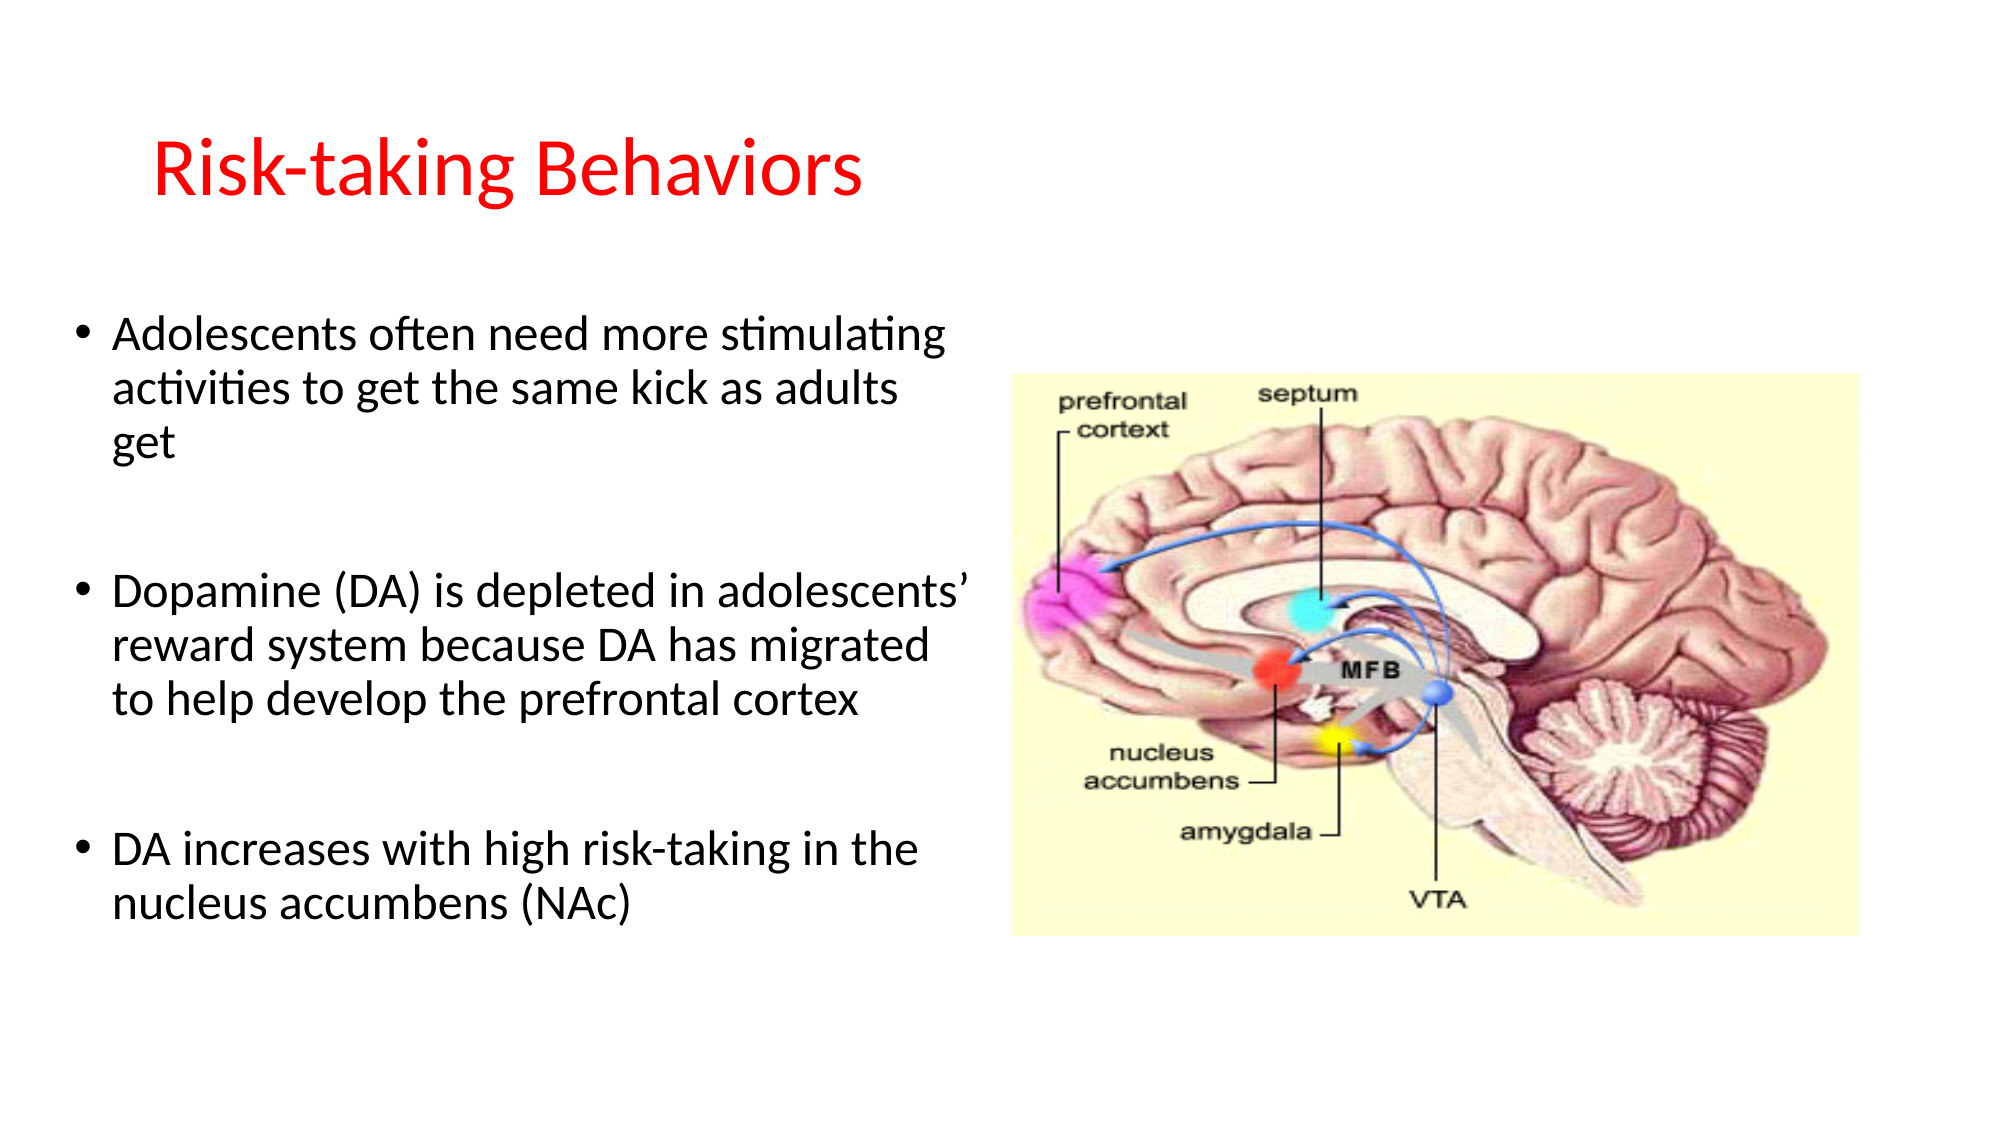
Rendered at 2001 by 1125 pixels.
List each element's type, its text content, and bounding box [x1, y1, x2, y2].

title Risk-taking Behaviors [137, 59, 1863, 278]
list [1012, 373, 1863, 940]
list Adolescents often need more stimulating activities to get the same kick as adults get Dopamine (DA) is depleted in adolescents’ reward system because DA has migrated to help develop the prefrontal cortex DA increases with high risk-taking in the nucleus accumbens (NAc) [59, 299, 988, 1014]
